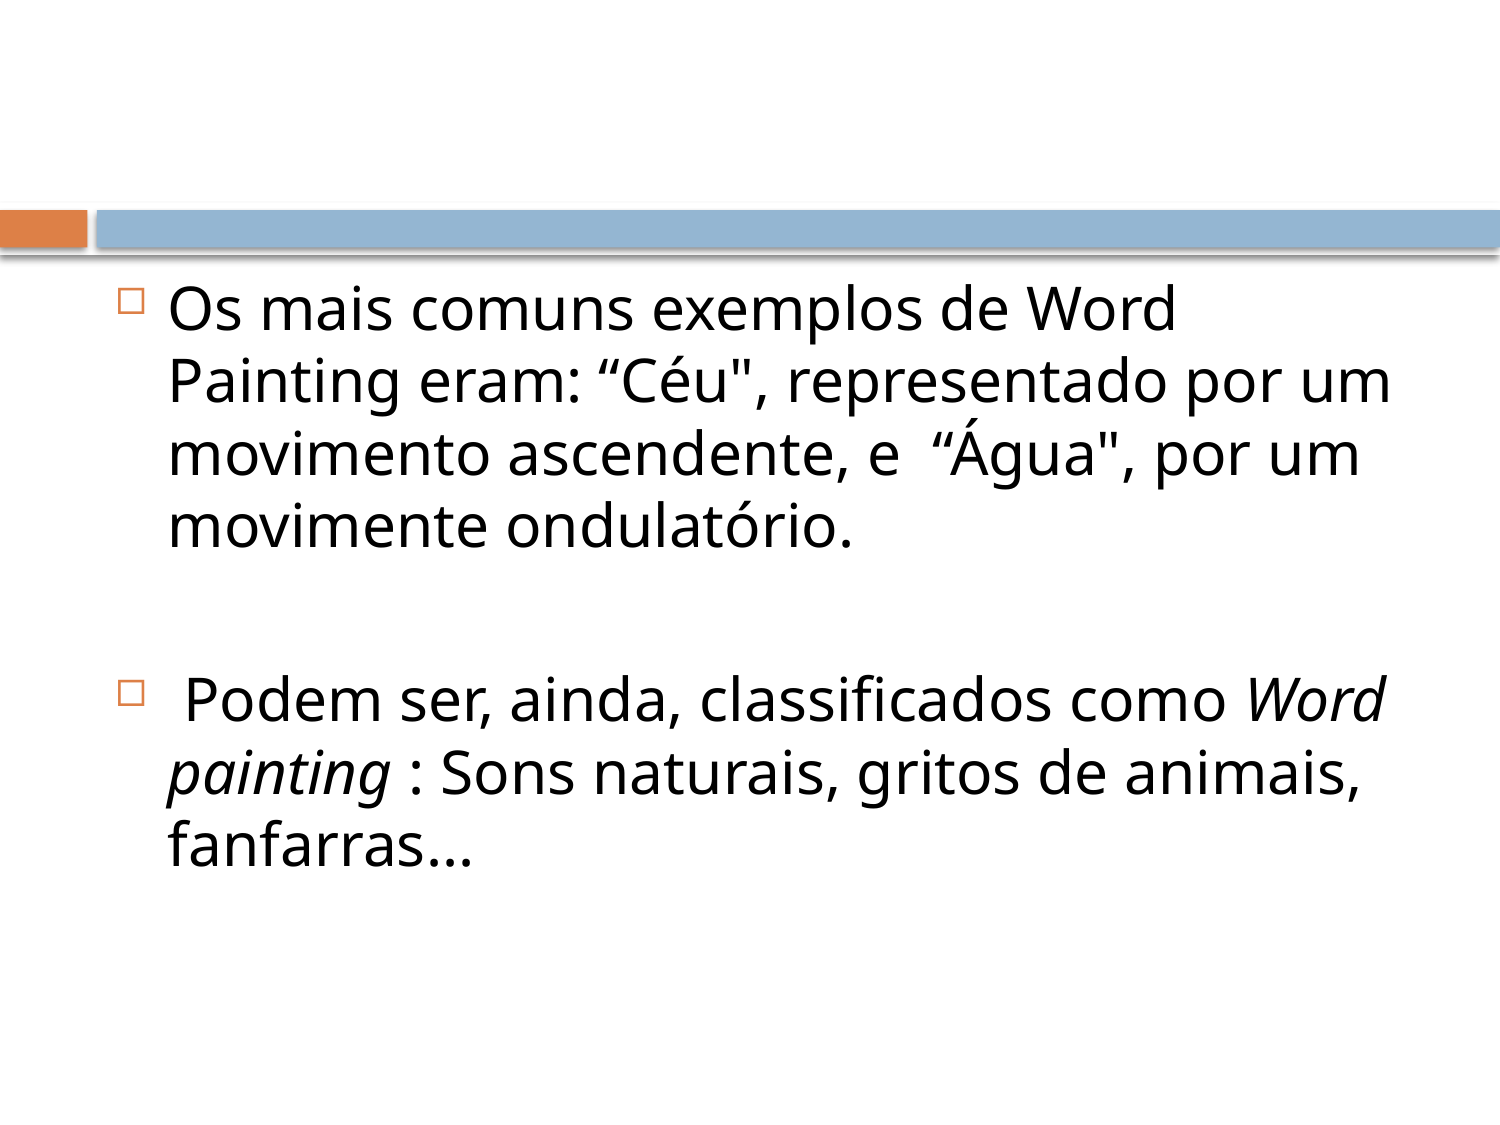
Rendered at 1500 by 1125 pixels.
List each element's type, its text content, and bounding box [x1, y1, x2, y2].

list Os mais comuns exemplos de Word Painting eram: “Céu", representado por um movimento ascendente, e “Água", por um movimente ondulatório. Podem ser, ainda, classificados como Word painting : Sons naturais, gritos de animais, fanfarras... [100, 262, 1438, 1000]
